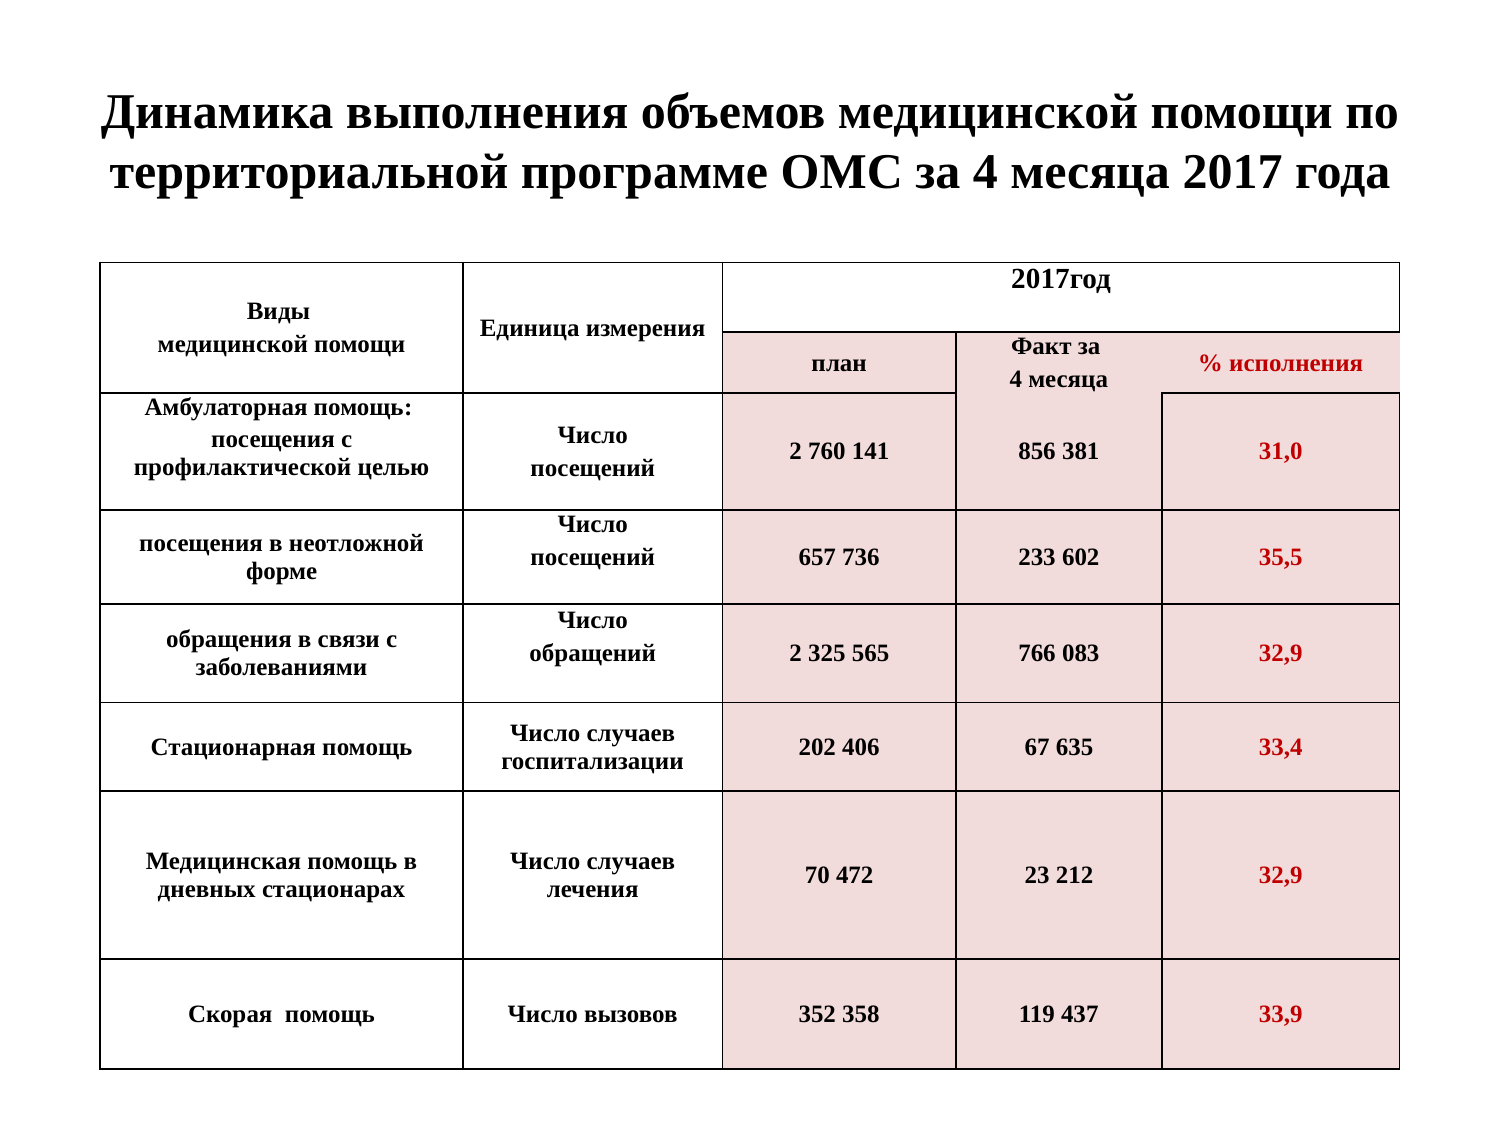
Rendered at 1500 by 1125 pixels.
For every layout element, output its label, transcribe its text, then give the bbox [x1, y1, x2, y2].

table_cell план [723, 333, 955, 392]
table_cell 32,9 [1163, 792, 1399, 958]
table_cell 31,0 [1163, 394, 1399, 509]
table_cell обращения в связи с заболеваниями [101, 605, 462, 702]
table_cell Число обращений [464, 605, 722, 702]
table_cell 766 083 [957, 605, 1161, 702]
table_cell 35,5 [1163, 511, 1399, 603]
table_cell Скорая помощь [101, 960, 462, 1068]
table_cell Число вызовов [464, 960, 722, 1068]
table_cell Стационарная помощь [101, 703, 462, 790]
table_header Единица измерения [464, 263, 722, 392]
table_cell 23 212 [957, 792, 1161, 958]
table_cell 233 602 [957, 511, 1161, 603]
table_cell 657 736 [723, 511, 955, 603]
table_header Виды медицинской помощи [101, 263, 462, 392]
table_cell 33,9 [1163, 960, 1399, 1068]
table_header 2017год [723, 263, 1399, 331]
table_cell % исполнения [1162, 333, 1400, 392]
table_cell Факт за 4 месяца [957, 333, 1162, 393]
table_cell 352 358 [723, 960, 955, 1068]
table_cell Амбулаторная помощь: посещения с профилактической целью [101, 394, 462, 509]
table_cell Число случаев лечения [464, 792, 722, 958]
table_cell посещения в неотложной форме [101, 511, 462, 603]
table_cell Медицинская помощь в дневных стационарах [101, 792, 462, 958]
table_cell Число посещений [464, 511, 722, 603]
table_cell 119 437 [957, 960, 1161, 1068]
title Динамика выполнения объемов медицинской помощи по территориальной программе ОМС за 4 месяца 2017 года [75, 45, 1425, 233]
table_cell 2 760 141 [723, 394, 955, 509]
table_cell 202 406 [723, 703, 955, 790]
table_cell Число посещений [464, 394, 722, 509]
table_cell 67 635 [957, 703, 1161, 790]
table_cell 2 325 565 [723, 605, 955, 702]
table_cell 856 381 [957, 393, 1161, 509]
table_cell 32,9 [1163, 605, 1399, 702]
table_cell Число случаев госпитализации [464, 703, 722, 790]
table_cell 33,4 [1163, 703, 1399, 790]
table_cell 70 472 [723, 792, 955, 958]
